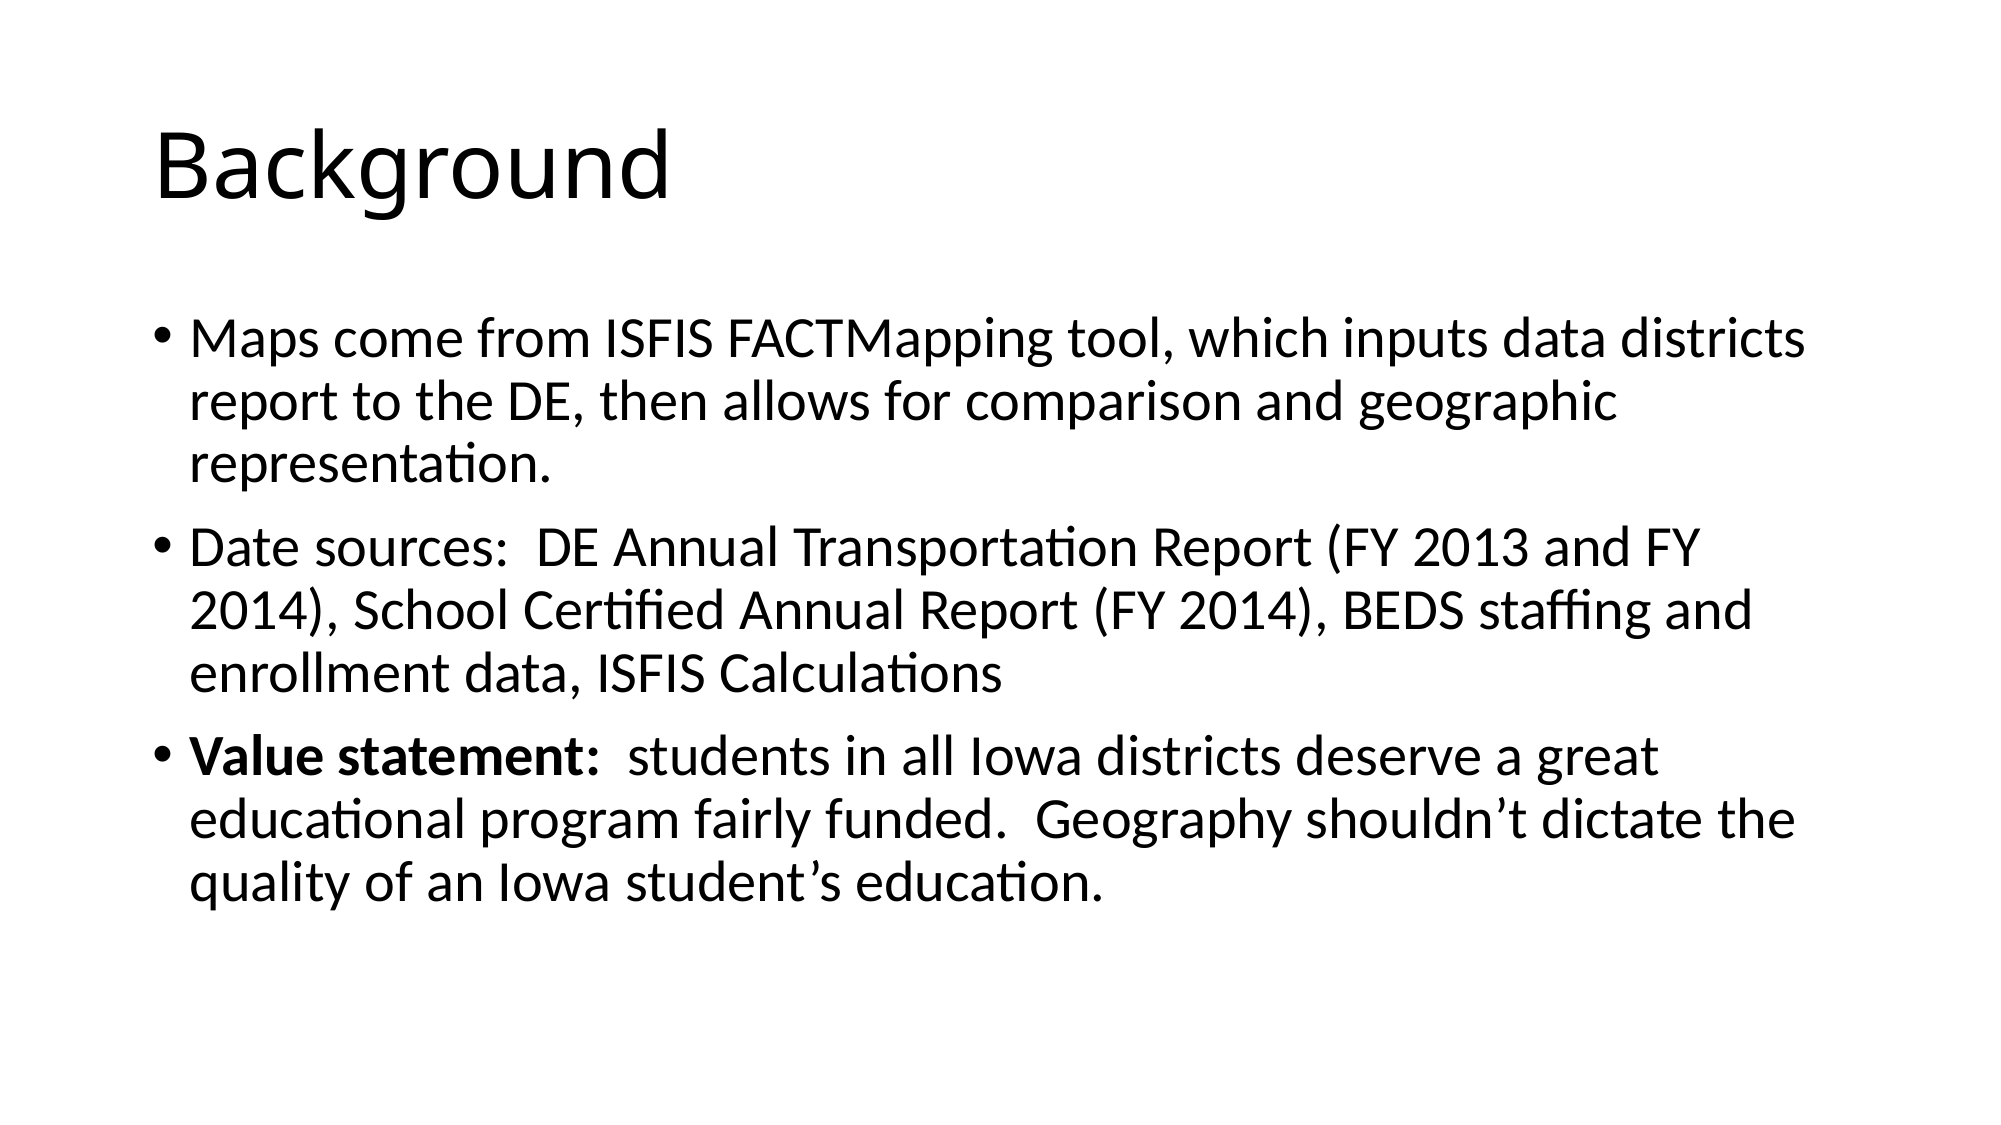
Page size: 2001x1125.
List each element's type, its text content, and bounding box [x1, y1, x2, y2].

list Maps come from ISFIS FACTMapping tool, which inputs data districts report to the DE, then allows for comparison and geographic representation. Date sources: DE Annual Transportation Report (FY 2013 and FY 2014), School Certified Annual Report (FY 2014), BEDS staffing and enrollment data, ISFIS Calculations Value statement: students in all Iowa districts deserve a great educational program fairly funded. Geography shouldn’t dictate the quality of an Iowa student’s education. [137, 299, 1863, 1014]
title Background [137, 59, 1863, 278]
